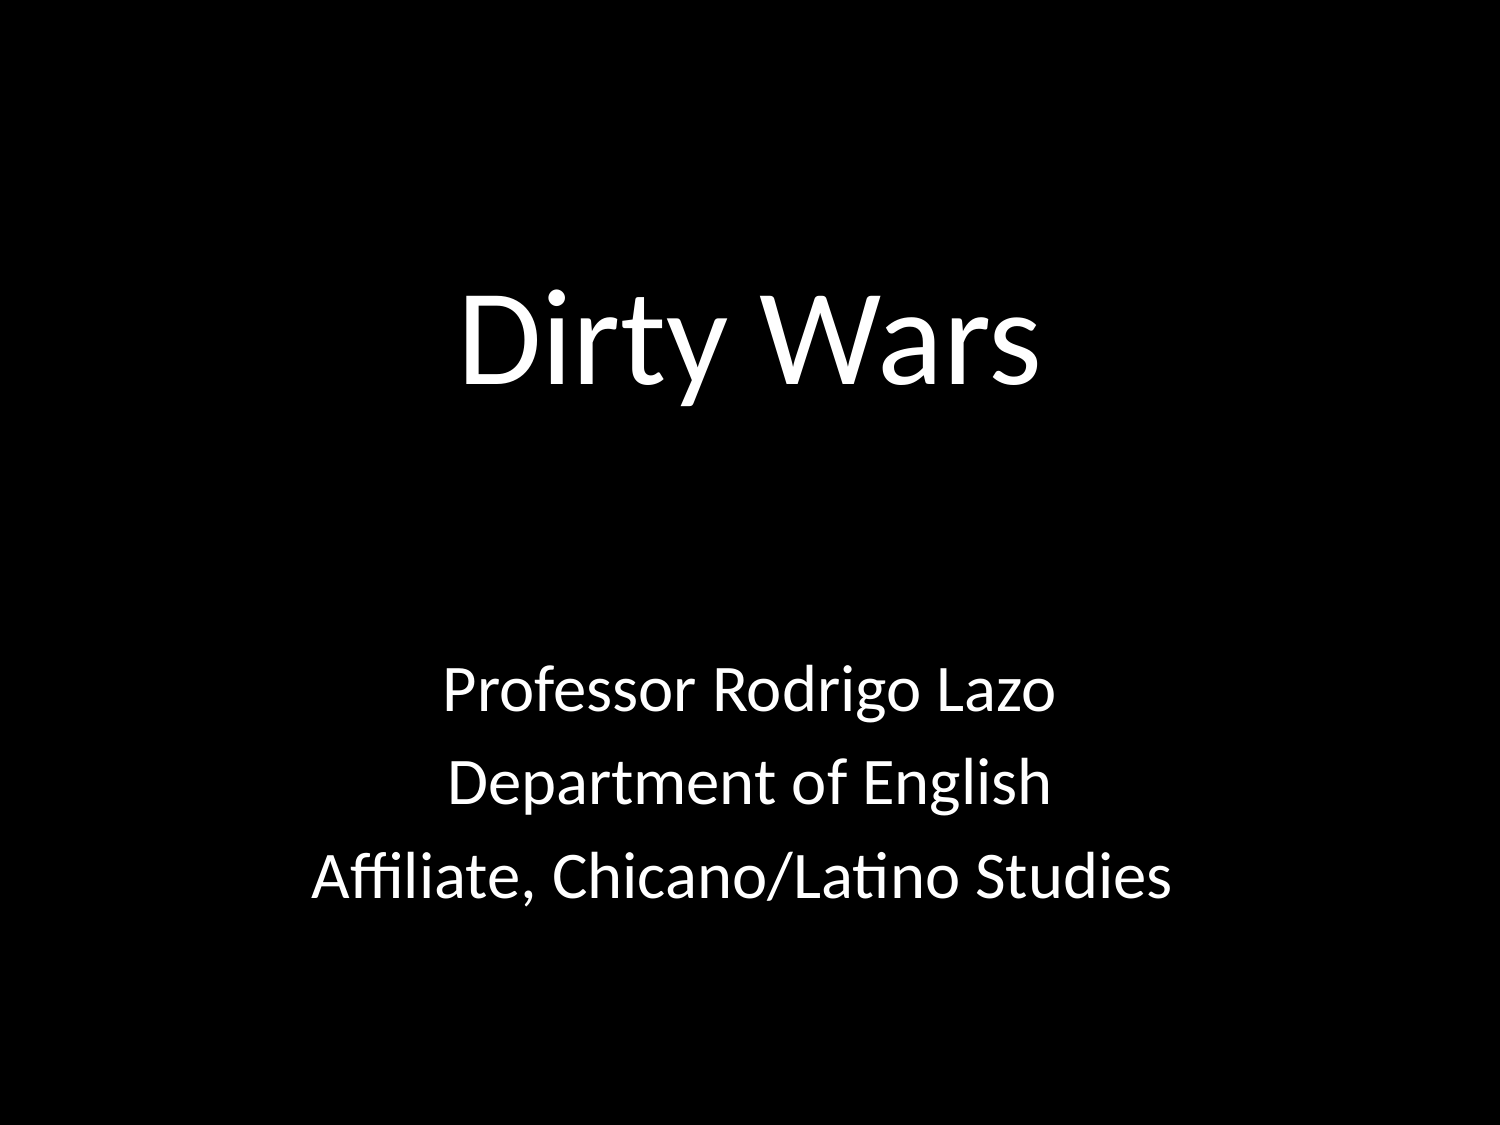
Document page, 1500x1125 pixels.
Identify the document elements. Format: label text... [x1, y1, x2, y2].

title Dirty Wars [112, 209, 1388, 451]
subtitle Professor Rodrigo Lazo Department of English Affiliate, Chicano/Latino Studies [225, 637, 1275, 925]
